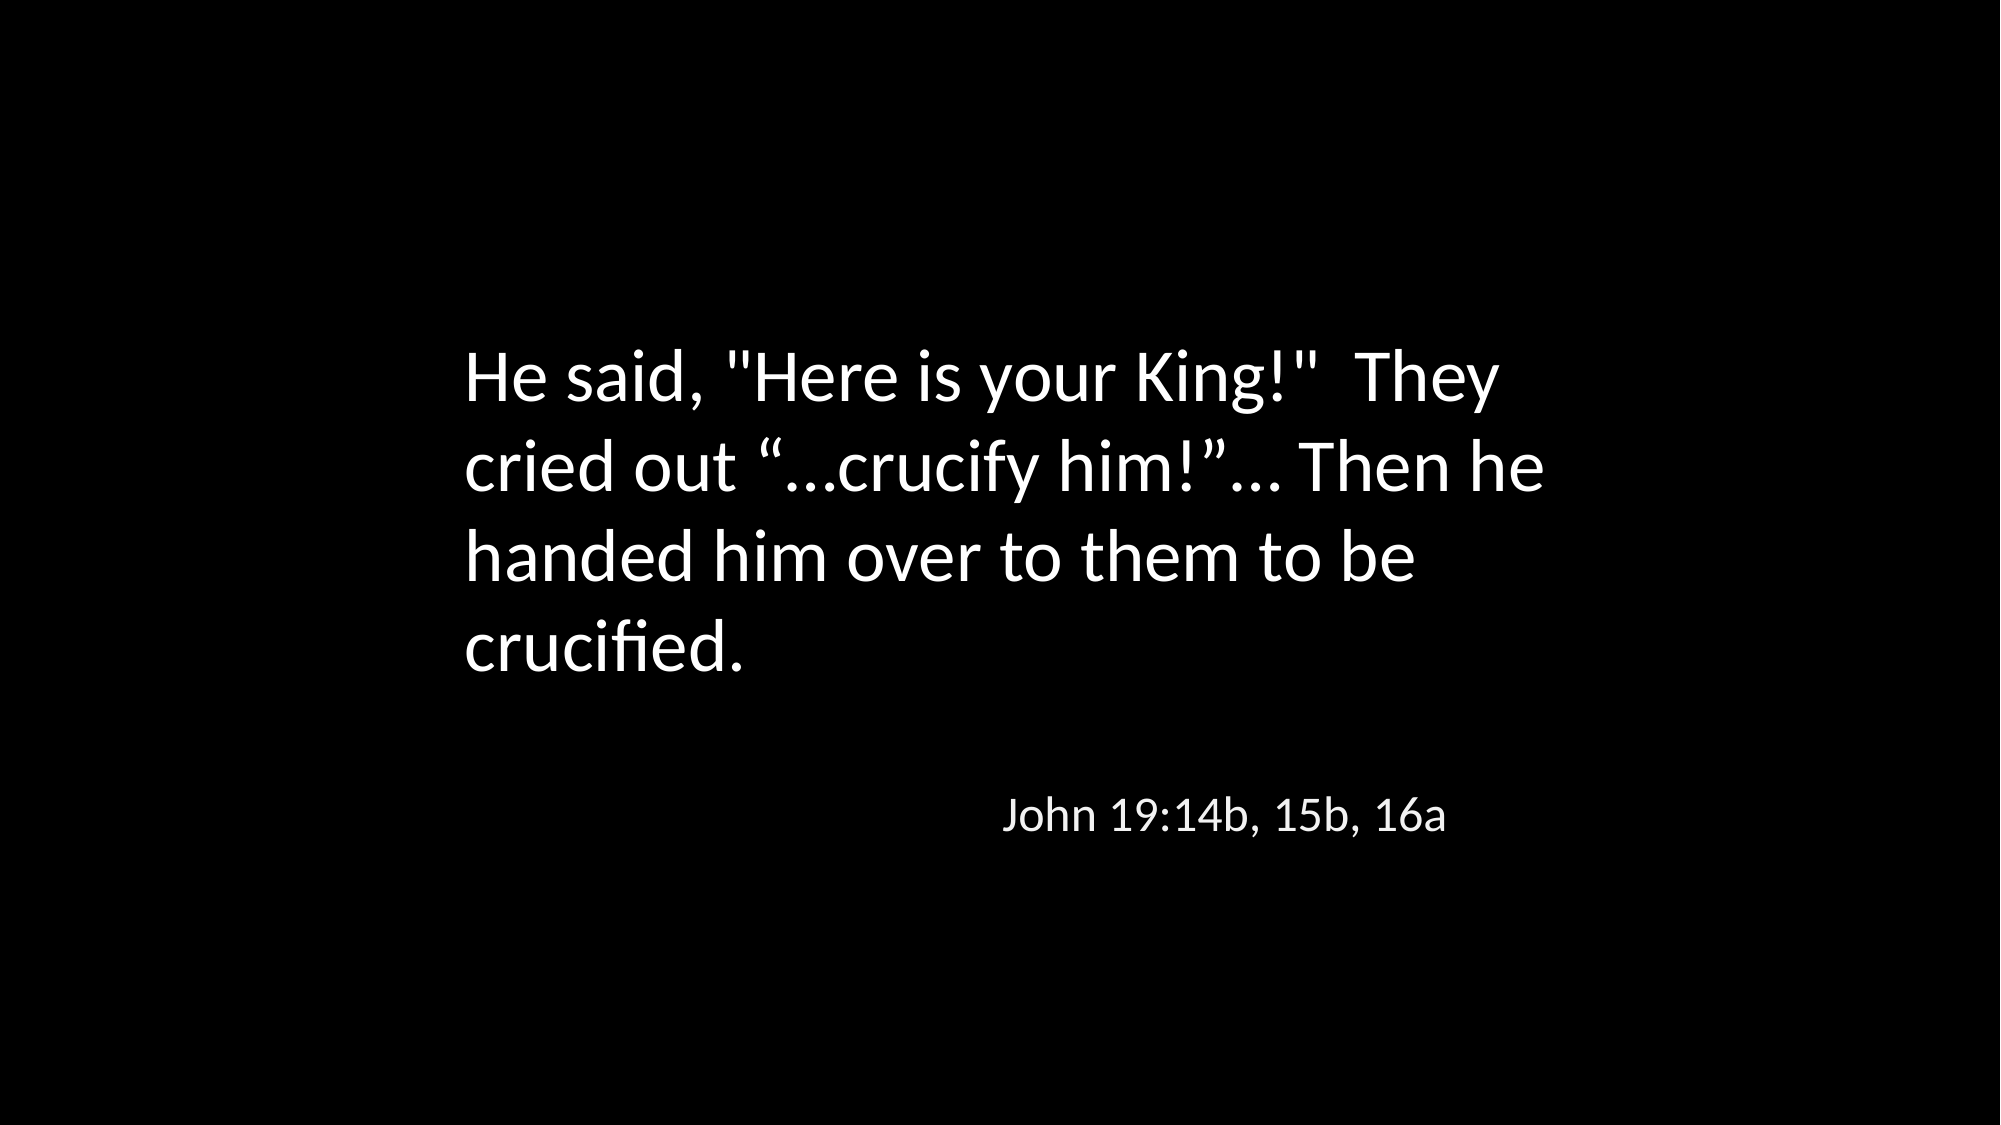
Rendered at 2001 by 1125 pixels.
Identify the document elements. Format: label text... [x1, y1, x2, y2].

text_box He said, "Here is your King!" They cried out “…crucify him!”… Then he handed him over to them to be crucified. [450, 318, 1675, 694]
text_box John 19:14b, 15b, 16a [950, 774, 1500, 849]
